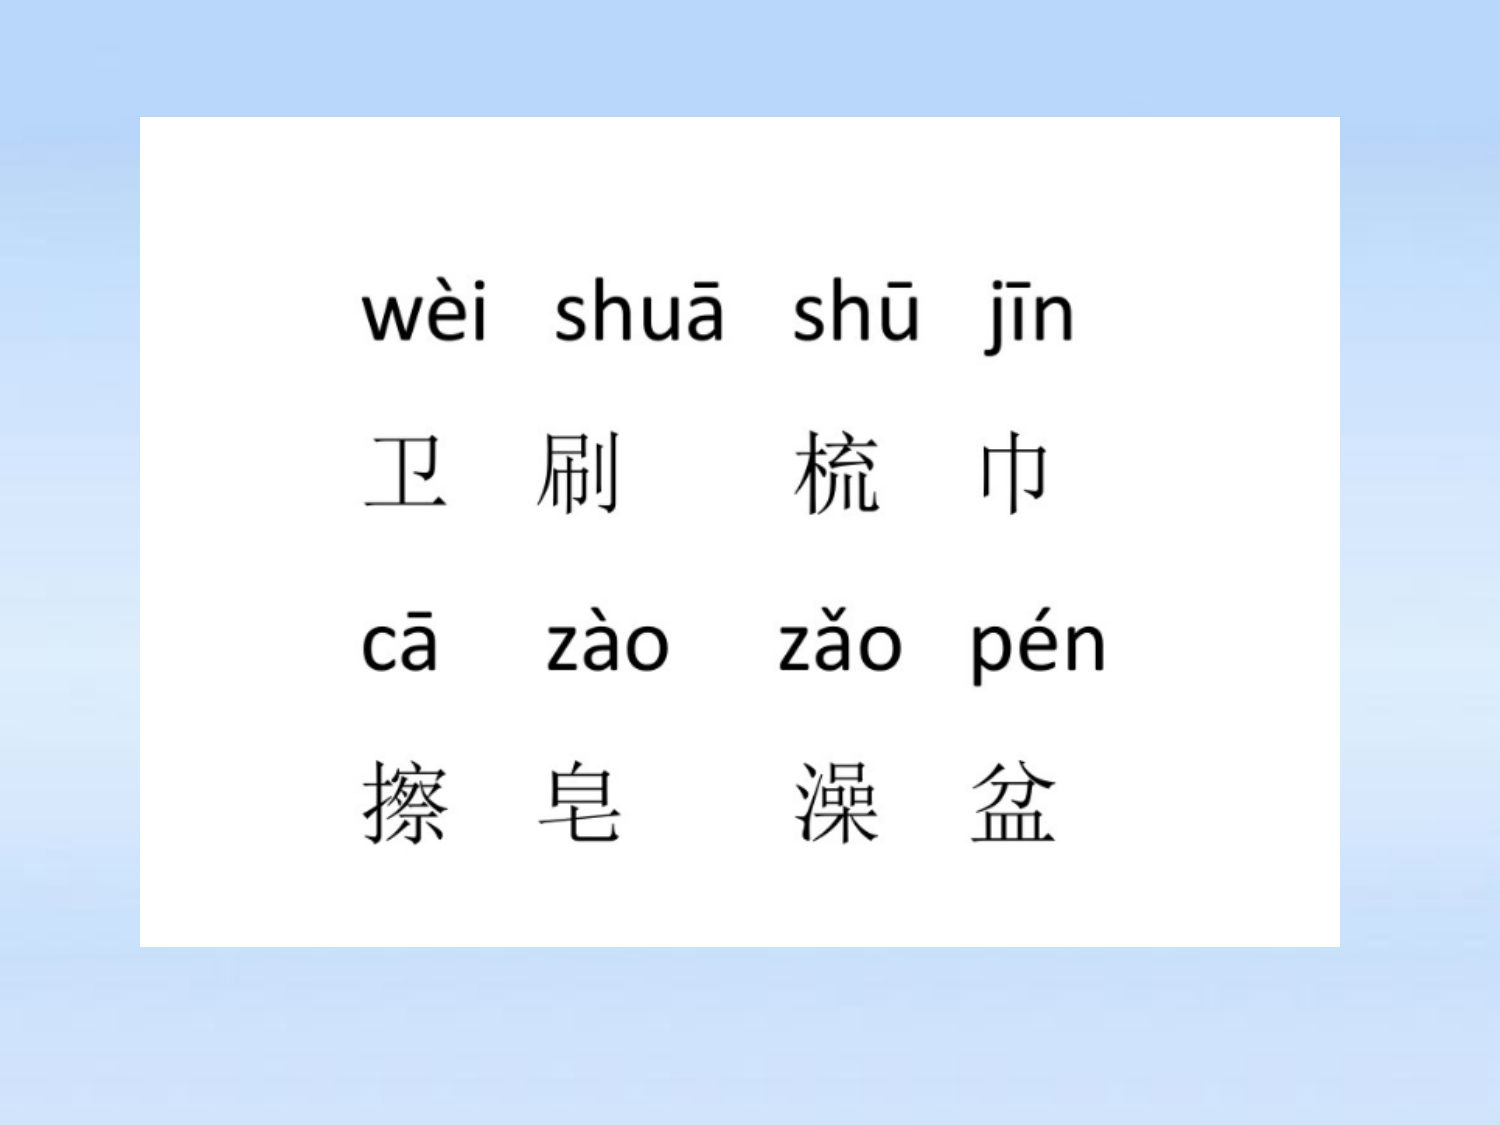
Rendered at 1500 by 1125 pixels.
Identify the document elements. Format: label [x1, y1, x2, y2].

list [140, 116, 1340, 947]
picture [0, 0, 1500, 1125]
